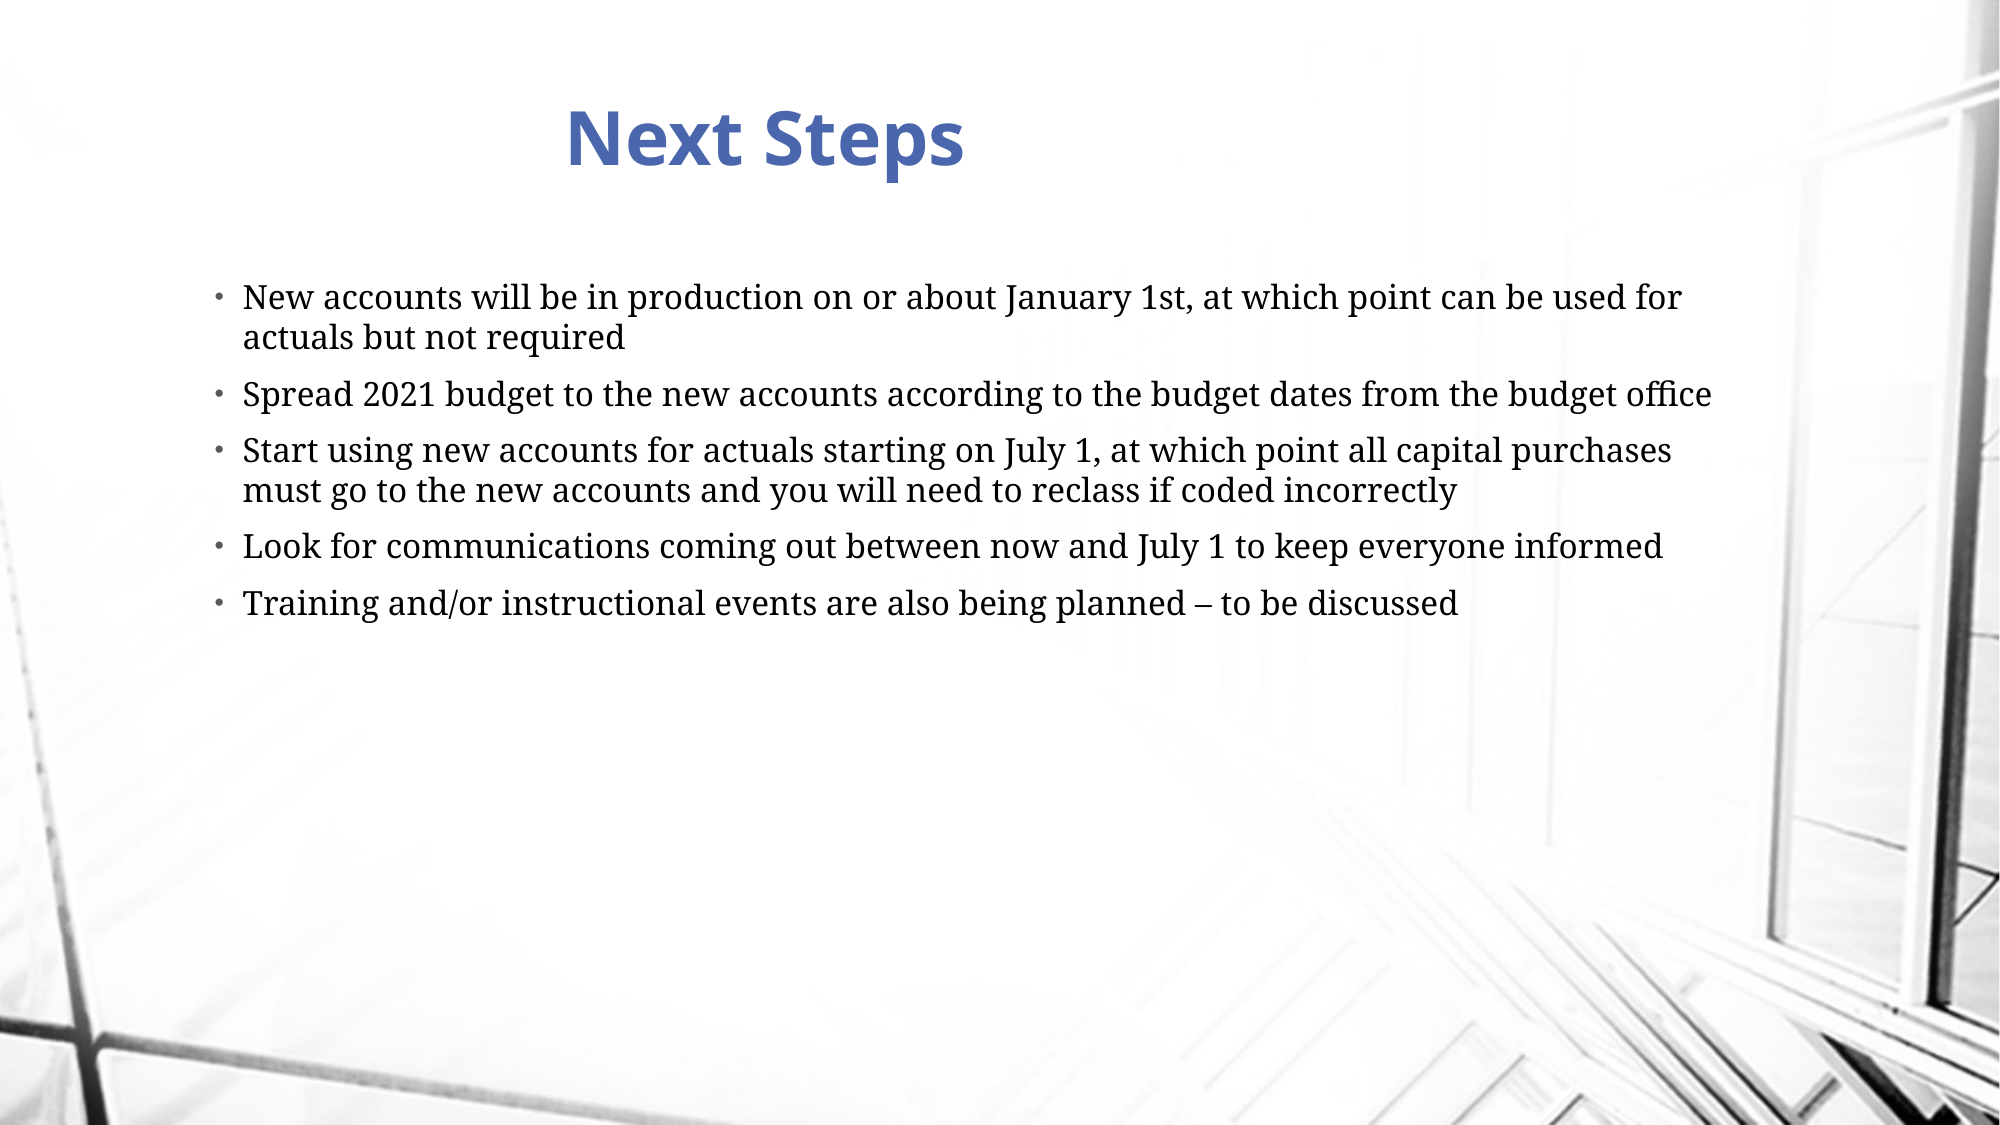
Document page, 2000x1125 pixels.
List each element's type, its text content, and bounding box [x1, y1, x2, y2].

title Next Steps [549, 62, 1361, 188]
picture [0, 0, 2000, 1125]
list New accounts will be in production on or about January 1st, at which point can be used for actuals but not required Spread 2021 budget to the new accounts according to the budget dates from the budget office Start using new accounts for actuals starting on July 1, at which point all capital purchases must go to the new accounts and you will need to reclass if coded incorrectly Look for communications coming out between now and July 1 to keep everyone informed Training and/or instructional events are also being planned – to be discussed [137, 212, 1773, 1013]
